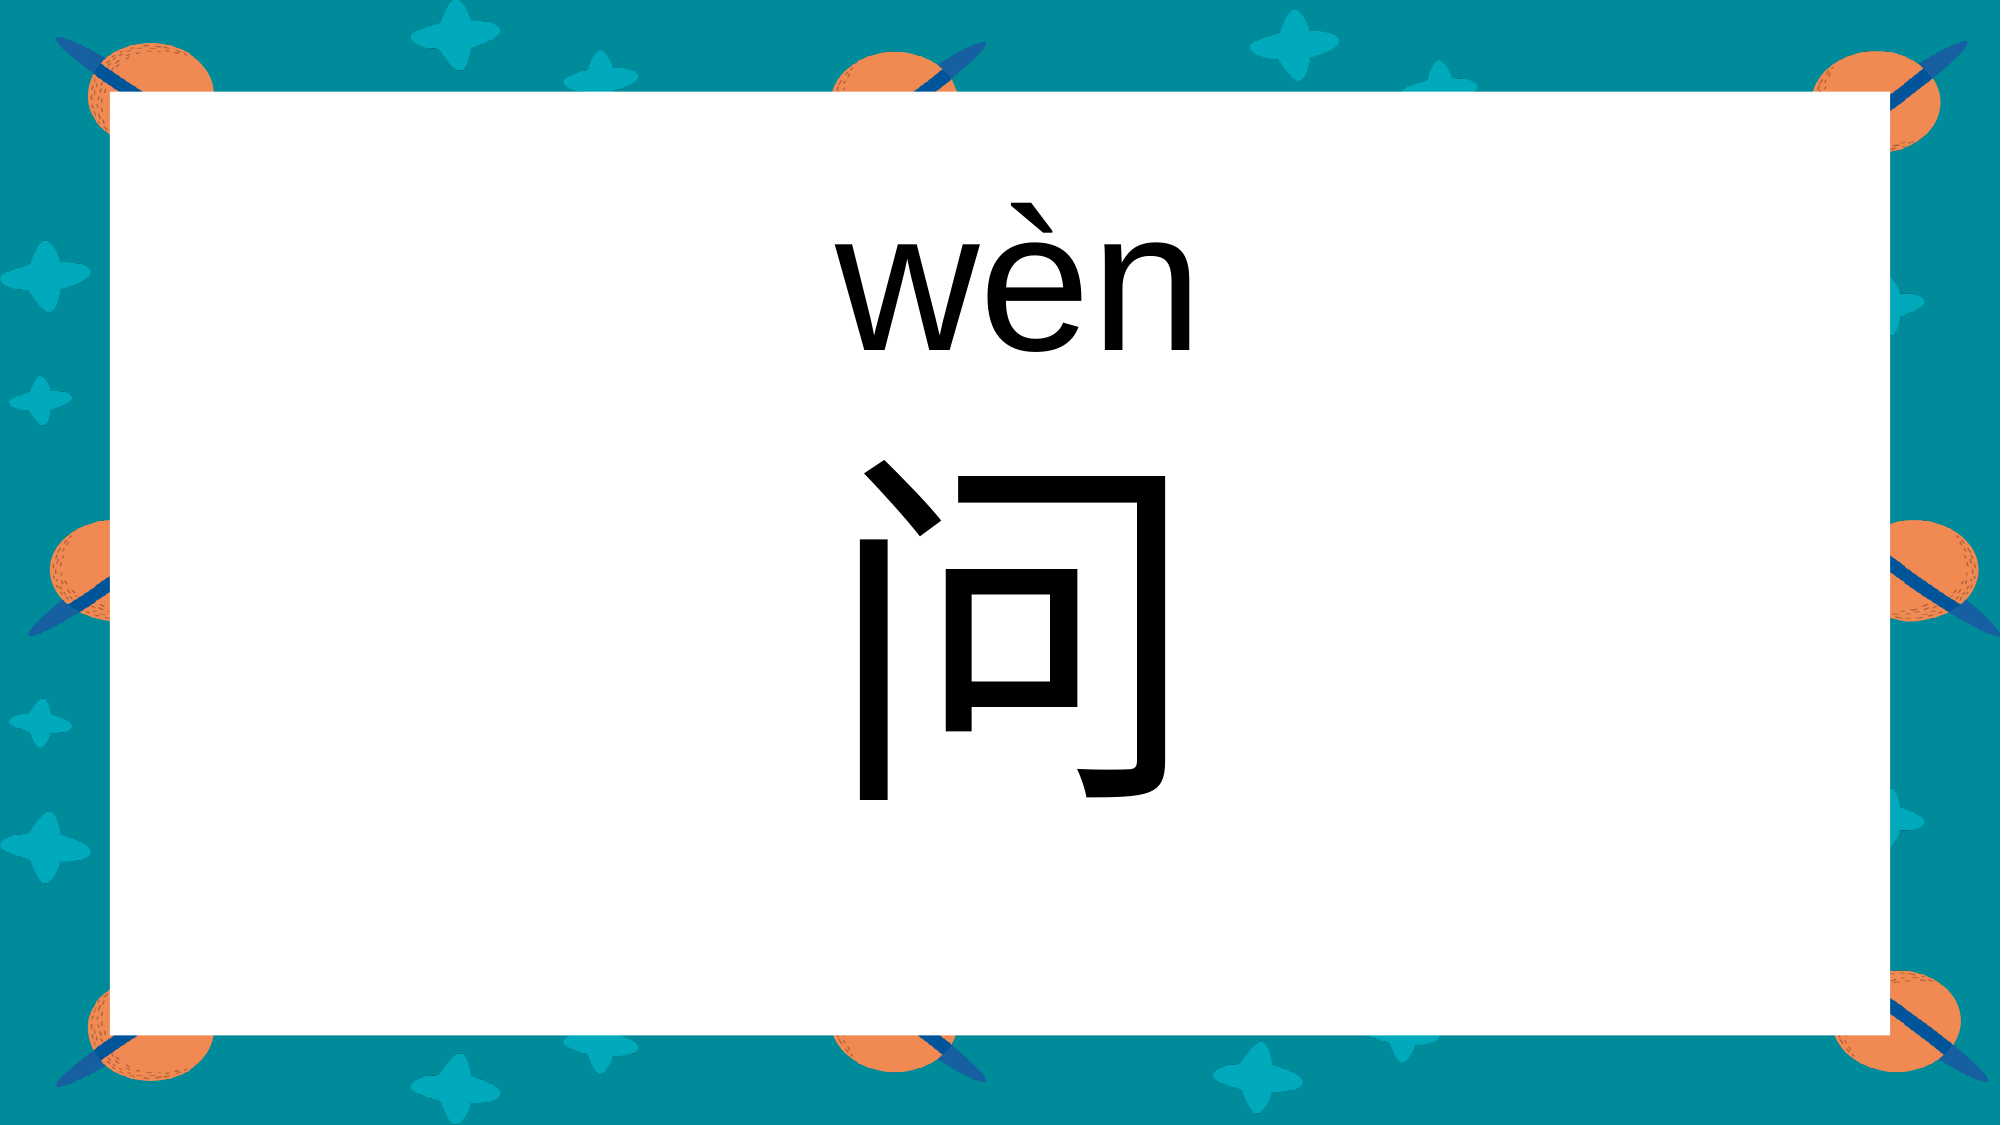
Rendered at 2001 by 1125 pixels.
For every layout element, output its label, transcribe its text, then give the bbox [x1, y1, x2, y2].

text_box wèn [765, 143, 1218, 398]
text_box 问 [810, 398, 1216, 853]
picture [0, 0, 2000, 1125]
